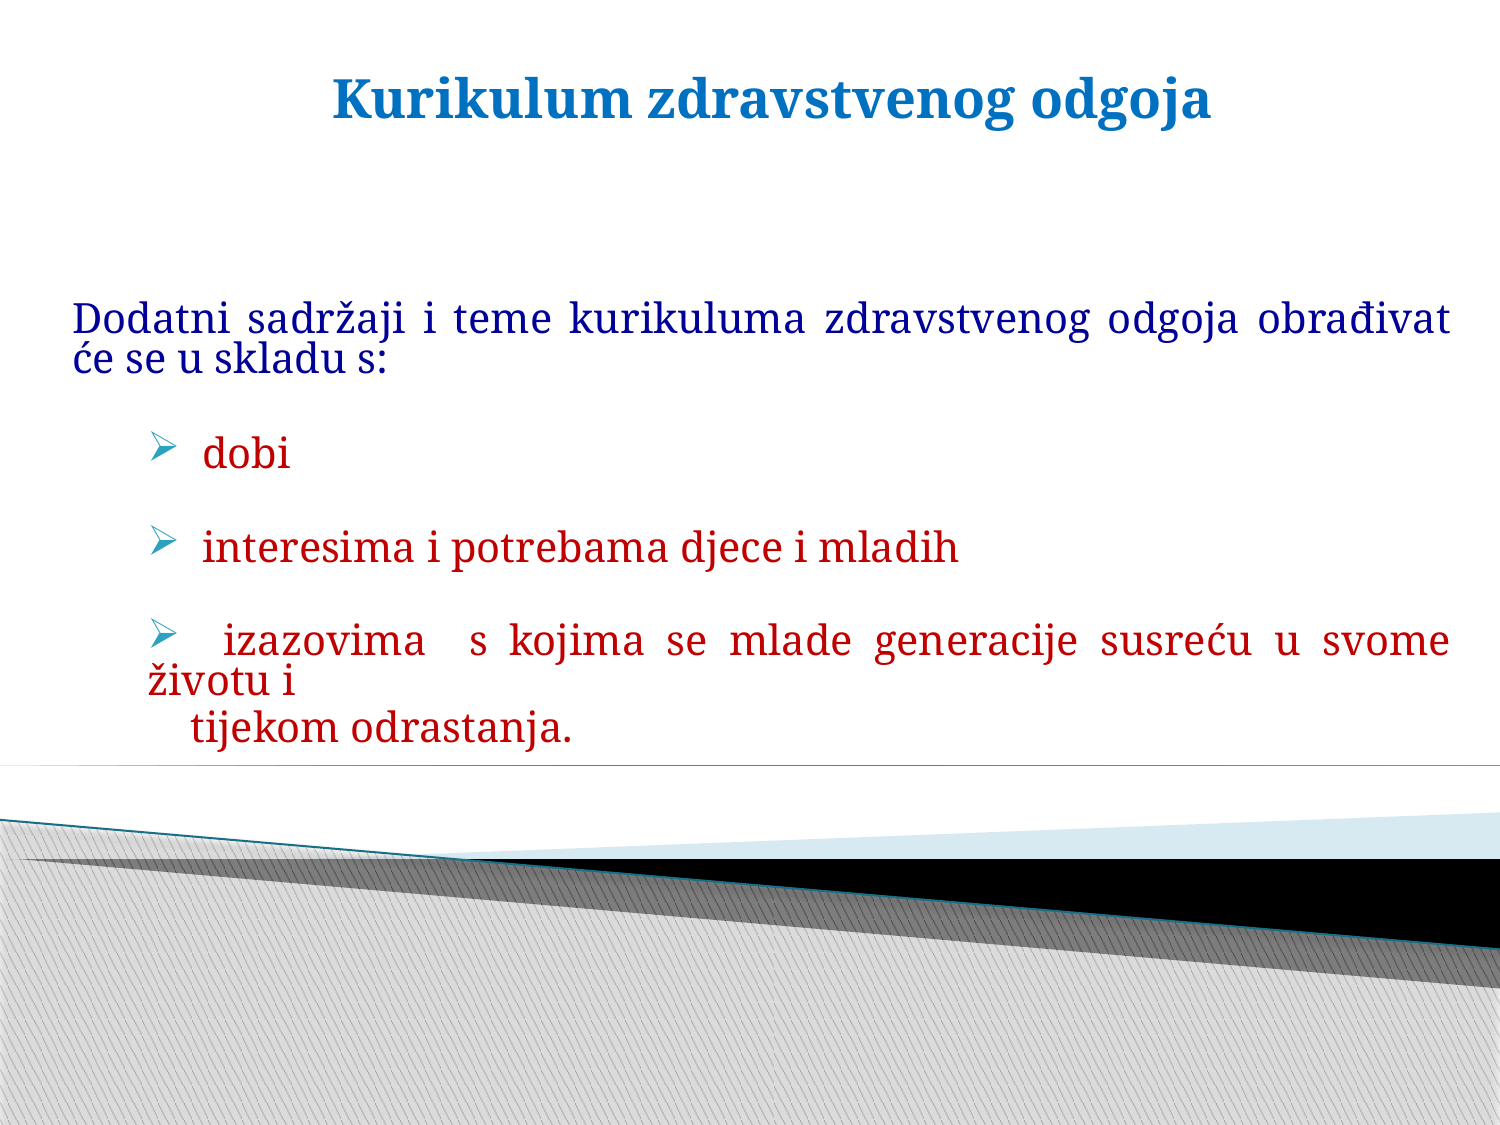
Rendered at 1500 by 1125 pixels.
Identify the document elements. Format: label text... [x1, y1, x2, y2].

subtitle Dodatni sadržaji i teme kurikuluma zdravstvenog odgoja obrađivat će se u skladu s: dobi interesima i potrebama djece i mladih izazovima s kojima se mlade generacije susreću u svome životu i tijekom odrastanja. [64, 219, 1460, 729]
picture [5, 859, 1500, 989]
title Kurikulum zdravstvenog odgoja [112, 54, 1435, 138]
